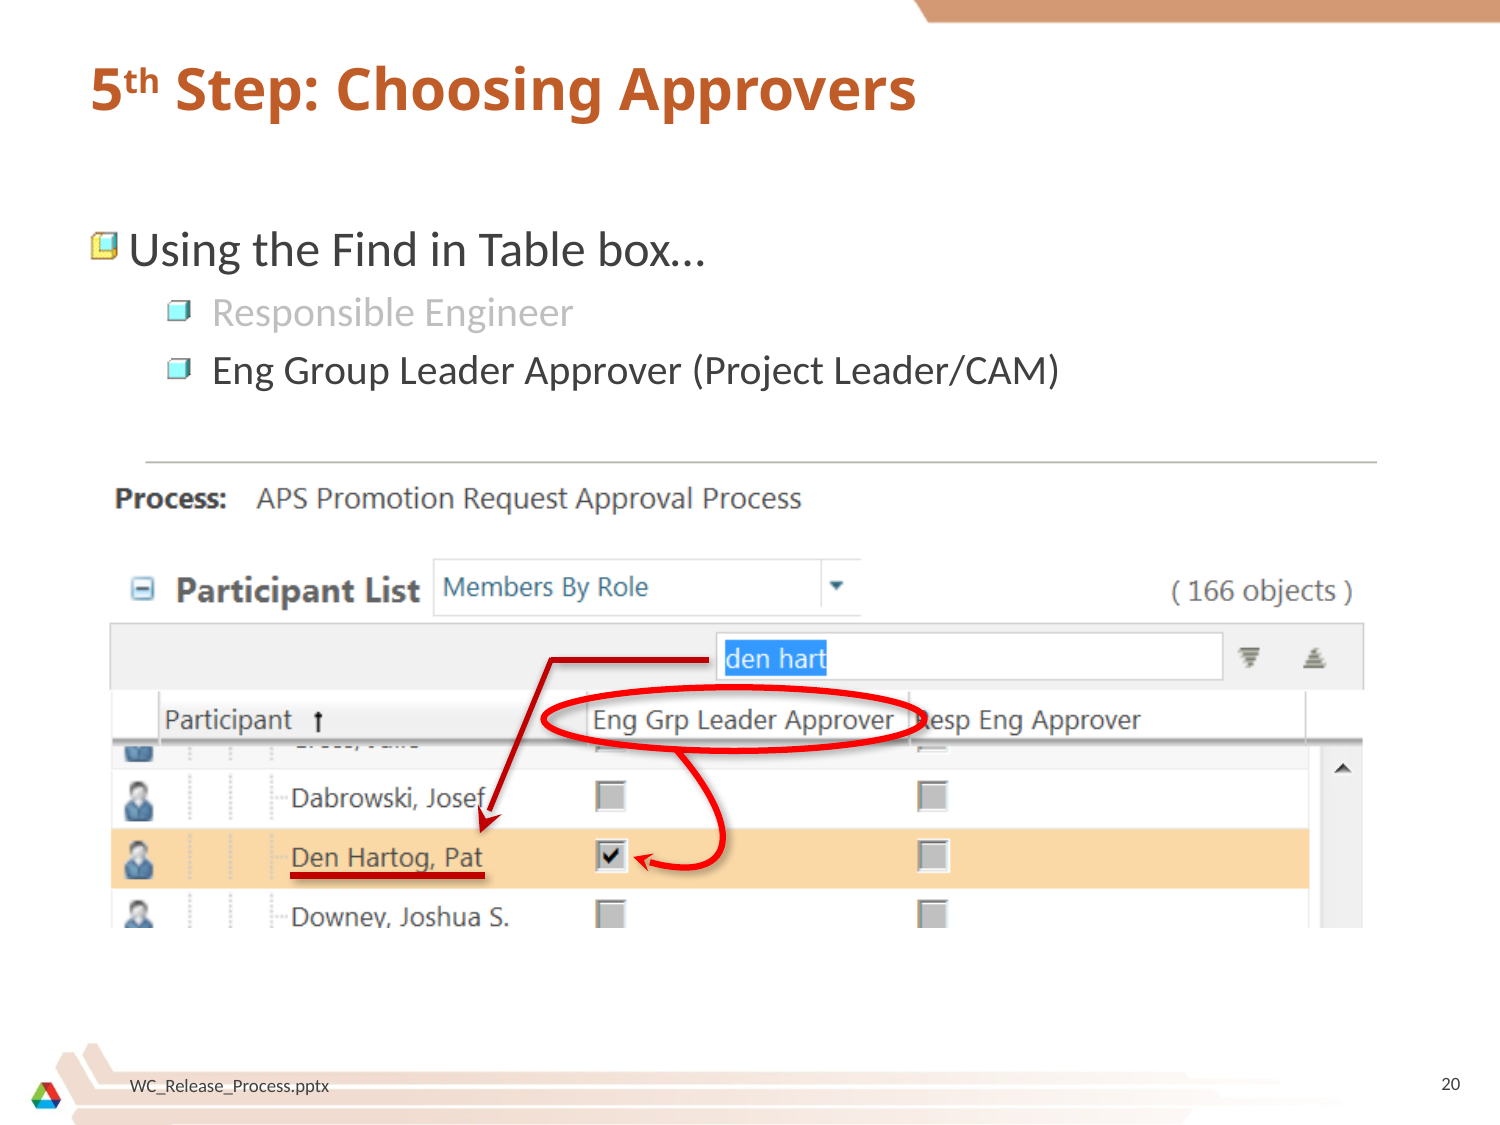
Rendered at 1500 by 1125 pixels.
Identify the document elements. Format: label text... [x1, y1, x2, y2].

list Using the Find in Table box… Responsible Engineer Eng Group Leader Approver (Project Leader/CAM) [75, 208, 1425, 500]
slide_number 20 [1412, 1064, 1476, 1125]
picture [90, 231, 118, 260]
footer WC_Release_Process.pptx [114, 1065, 1090, 1104]
picture [165, 296, 192, 323]
title 5th Step: Choosing Approvers [75, 45, 1425, 191]
picture [0, 1037, 1500, 1125]
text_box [90, 454, 1378, 929]
picture [165, 354, 192, 381]
picture [0, 0, 1500, 24]
